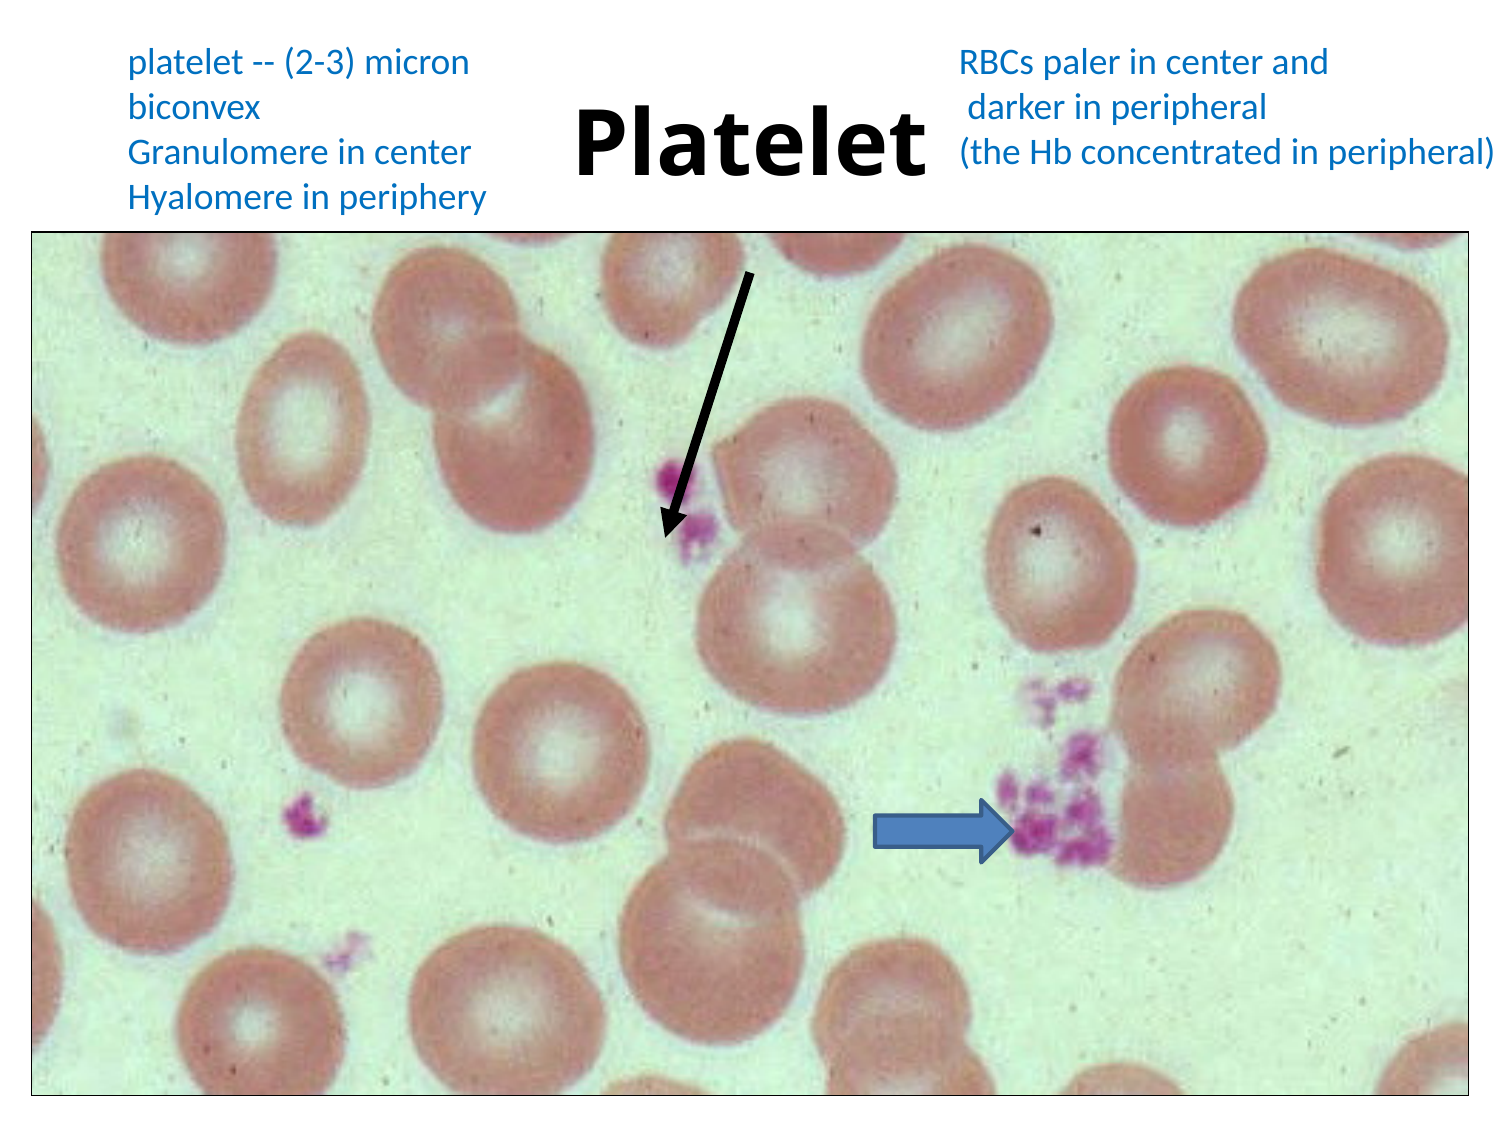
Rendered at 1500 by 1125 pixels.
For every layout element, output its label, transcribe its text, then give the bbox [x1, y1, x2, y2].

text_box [31, 232, 1468, 1095]
title Platelet [75, 45, 1425, 230]
text_box RBCs paler in center and darker in peripheral (the Hb concentrated in peripheral) [943, 29, 1500, 225]
text_box platelet -- (2-3) micron biconvex Granulomere in center Hyalomere in periphery [112, 29, 516, 225]
